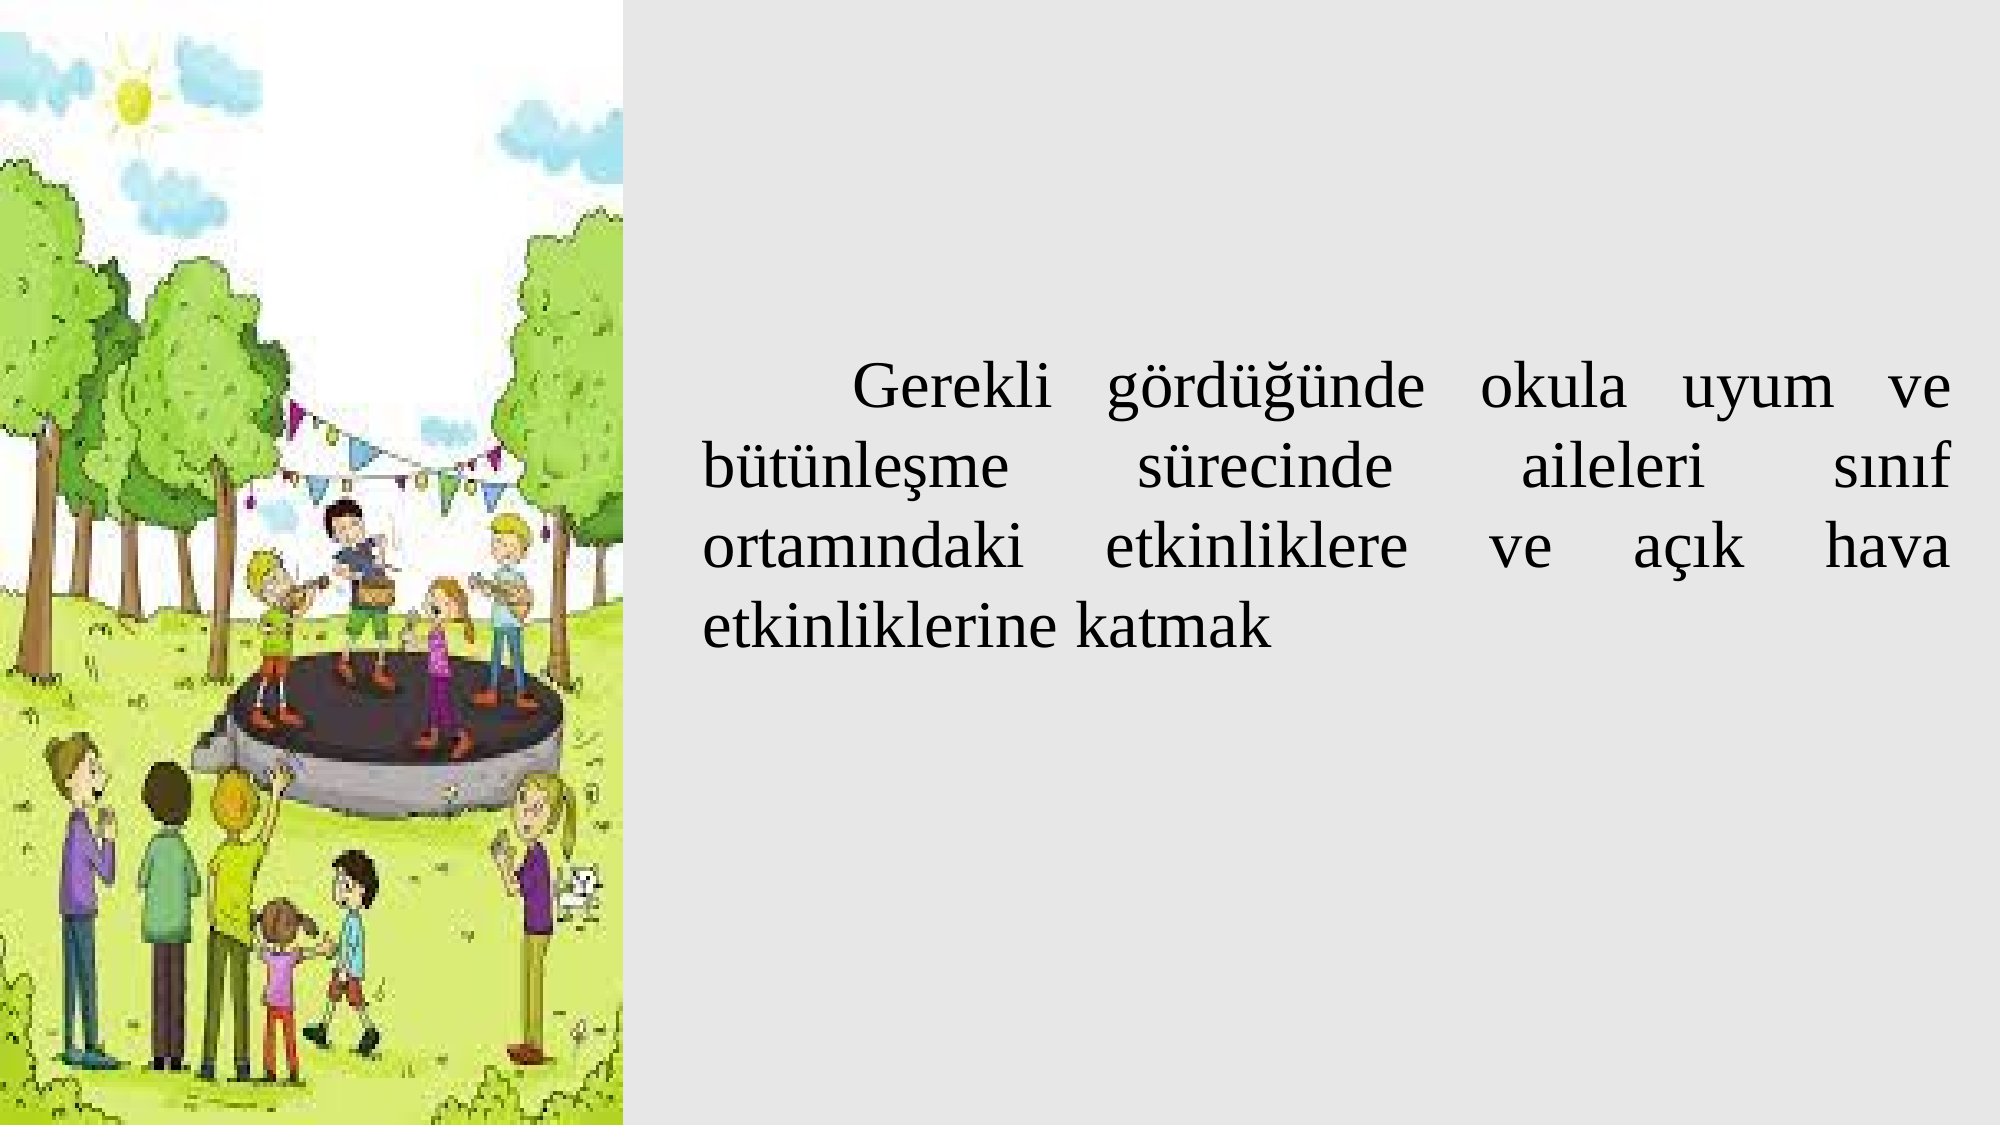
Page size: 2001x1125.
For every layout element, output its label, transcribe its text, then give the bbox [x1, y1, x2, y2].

picture [0, 0, 623, 1125]
text_box Gerekli gördüğünde okula uyum ve bütünleşme sürecinde aileleri sınıf ortamındaki etkinliklere ve açık hava etkinliklerine katmak [687, 333, 1969, 669]
